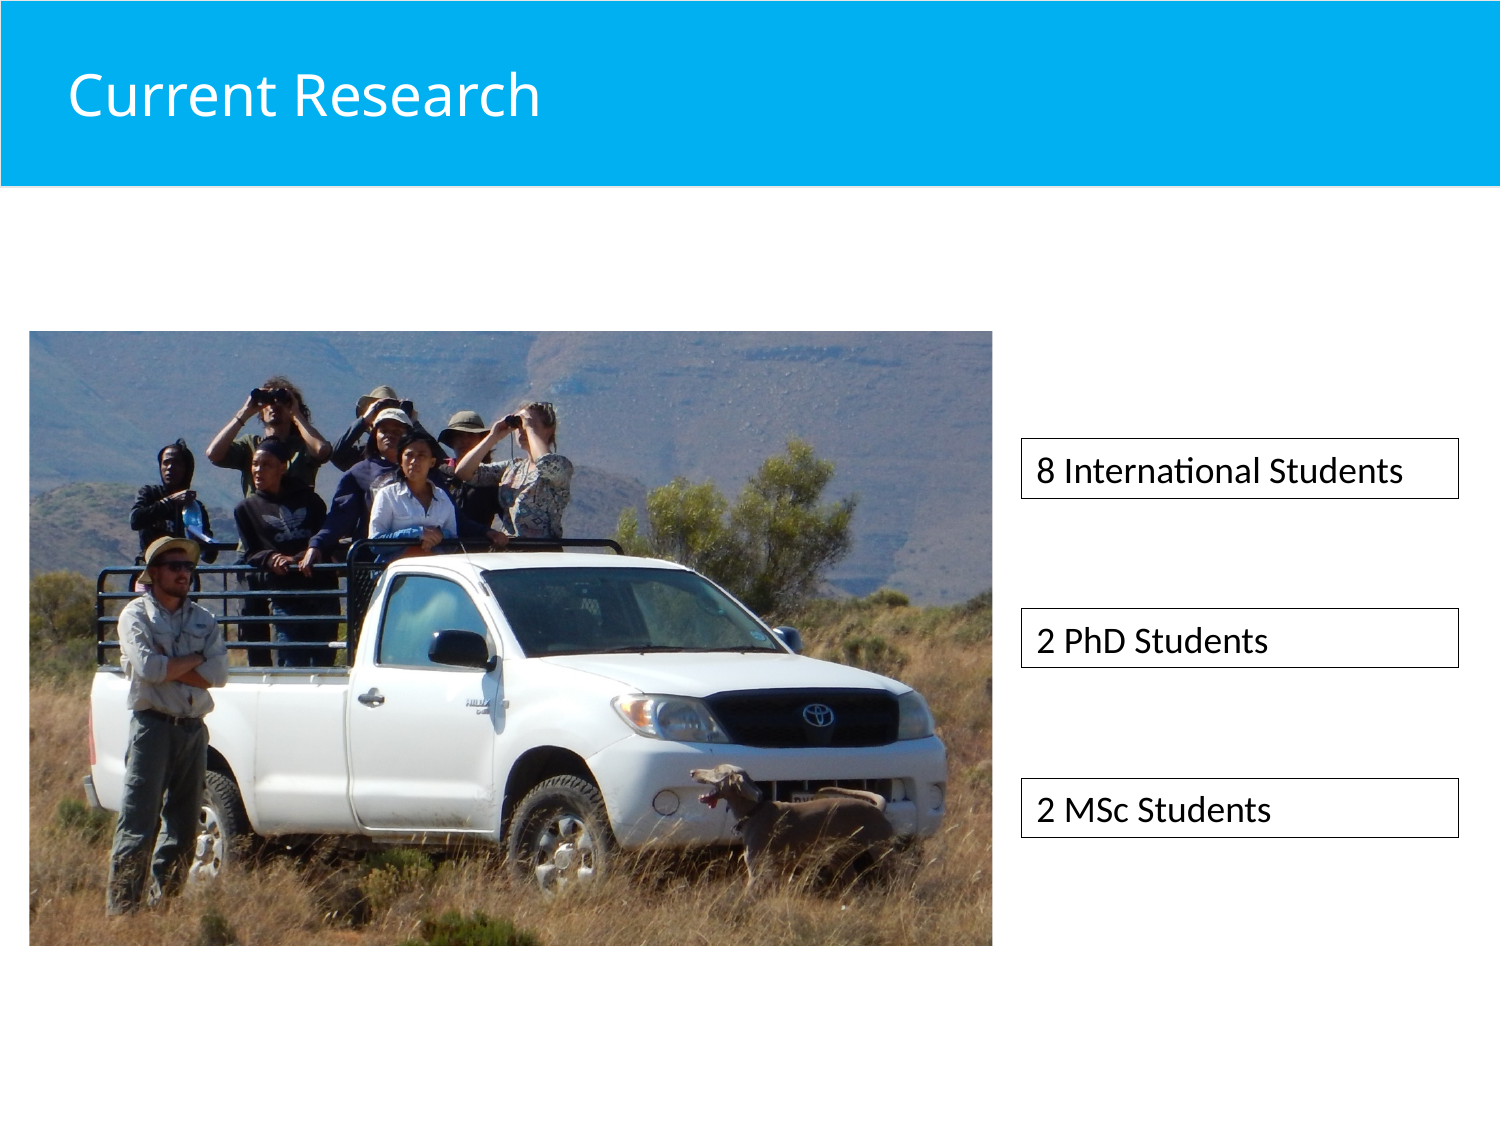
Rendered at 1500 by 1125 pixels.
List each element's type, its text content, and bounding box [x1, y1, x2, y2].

text_box [0, 0, 1500, 188]
text_box 2 PhD Students [1021, 608, 1459, 668]
text_box 8 International Students [1021, 438, 1459, 499]
picture [29, 331, 993, 946]
text_box 2 MSc Students [1021, 778, 1459, 838]
text_box Current Research [53, 50, 1284, 136]
